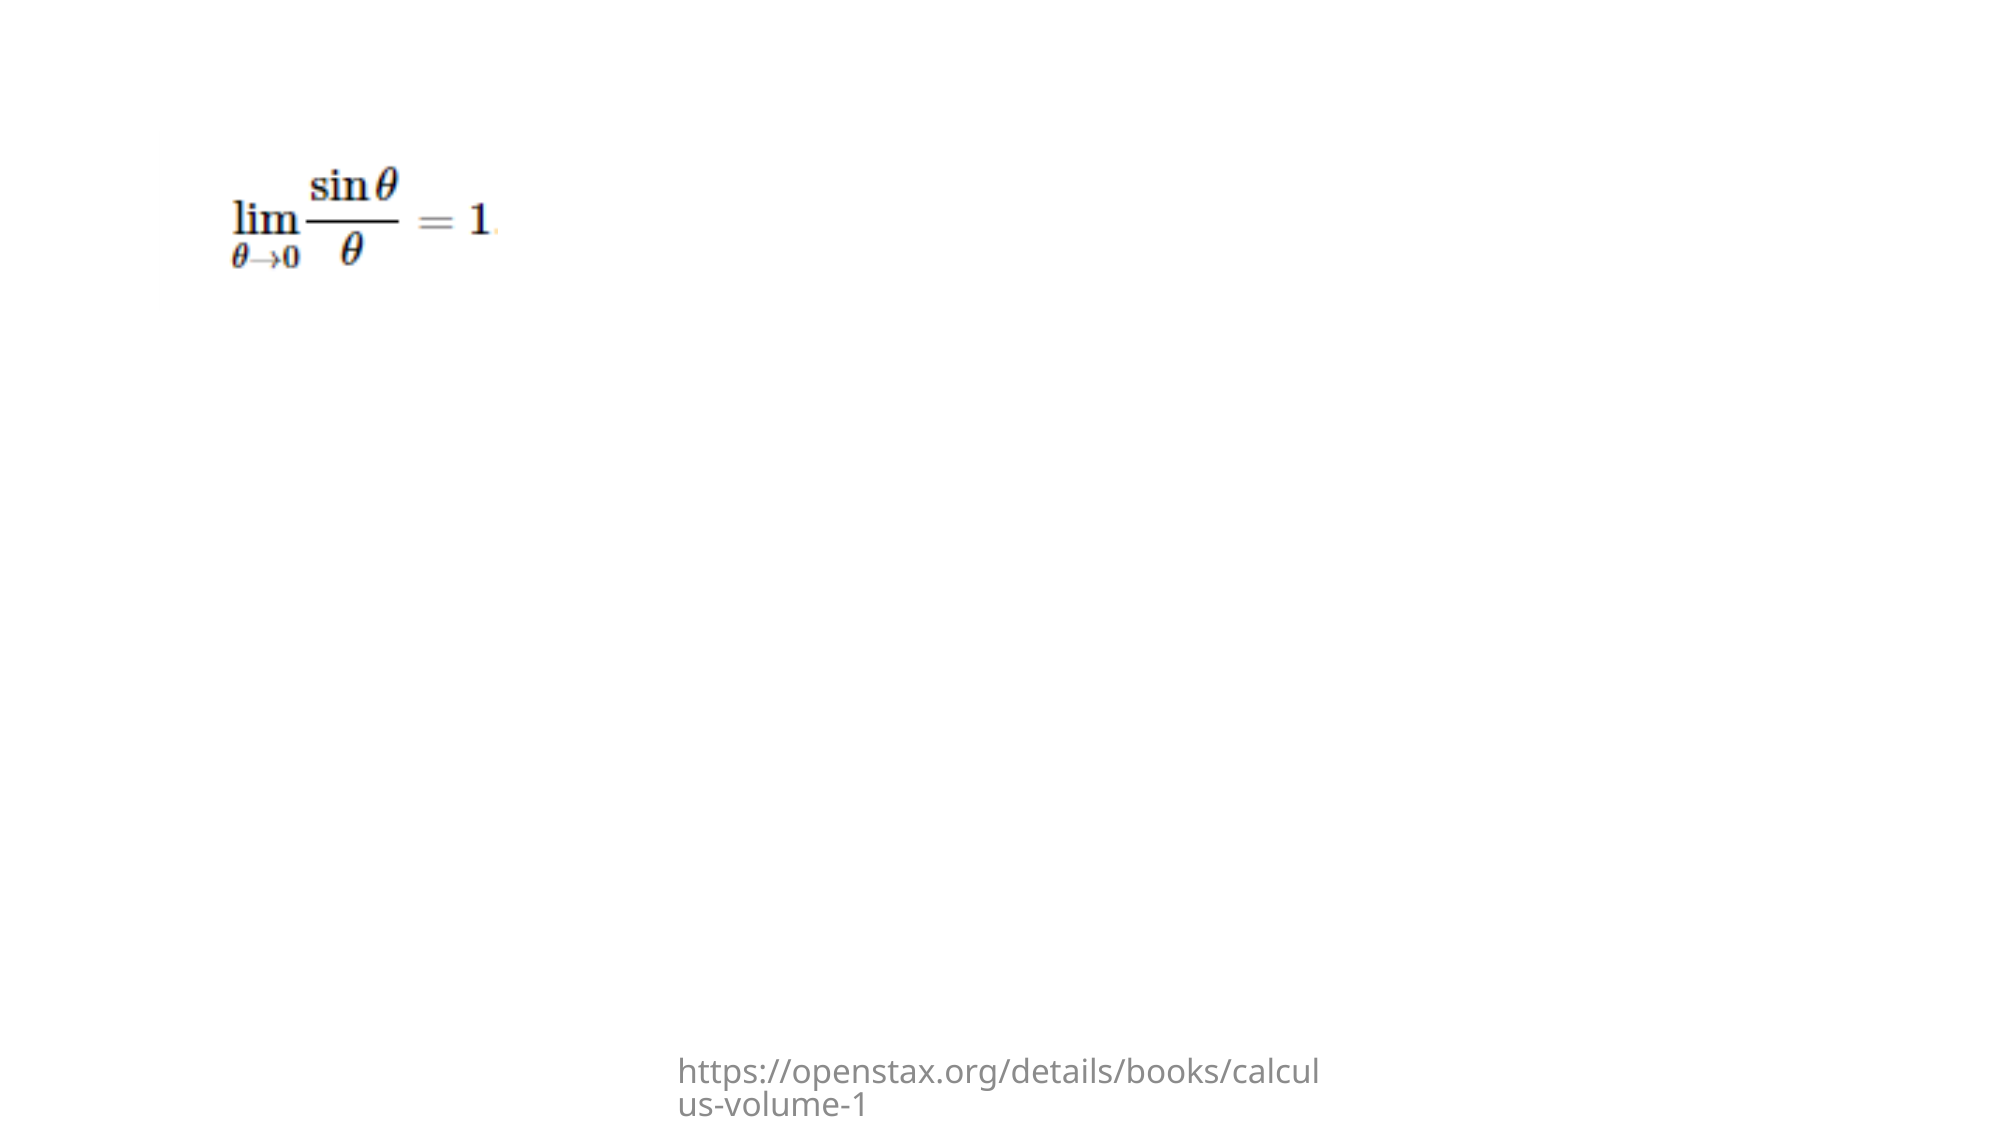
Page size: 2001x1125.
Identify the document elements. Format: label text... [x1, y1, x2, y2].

picture [158, 131, 498, 311]
footer https://openstax.org/details/books/calculus-volume-1 [662, 1042, 1338, 1103]
